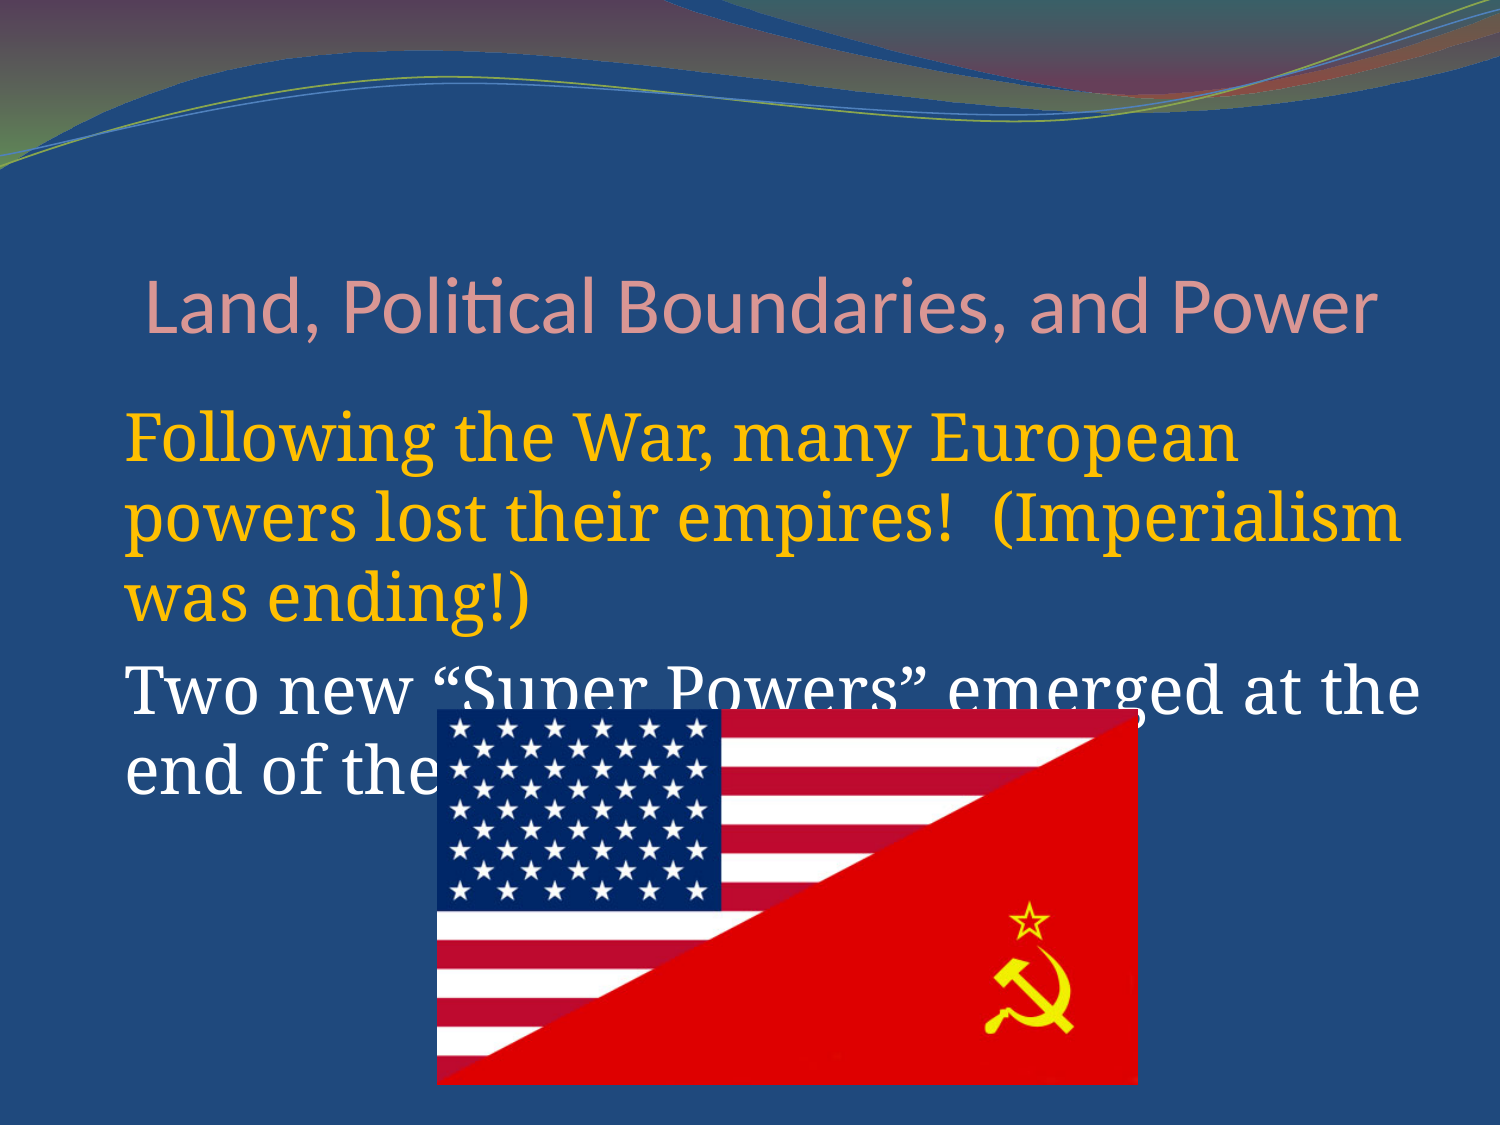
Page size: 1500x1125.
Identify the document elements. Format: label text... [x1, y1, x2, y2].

list Following the War, many European powers lost their empires! (Imperialism was ending!) Two new “Super Powers” emerged at the end of the war! [0, 387, 1500, 1050]
title Land, Political Boundaries, and Power [87, 187, 1438, 350]
picture [437, 709, 1138, 1086]
